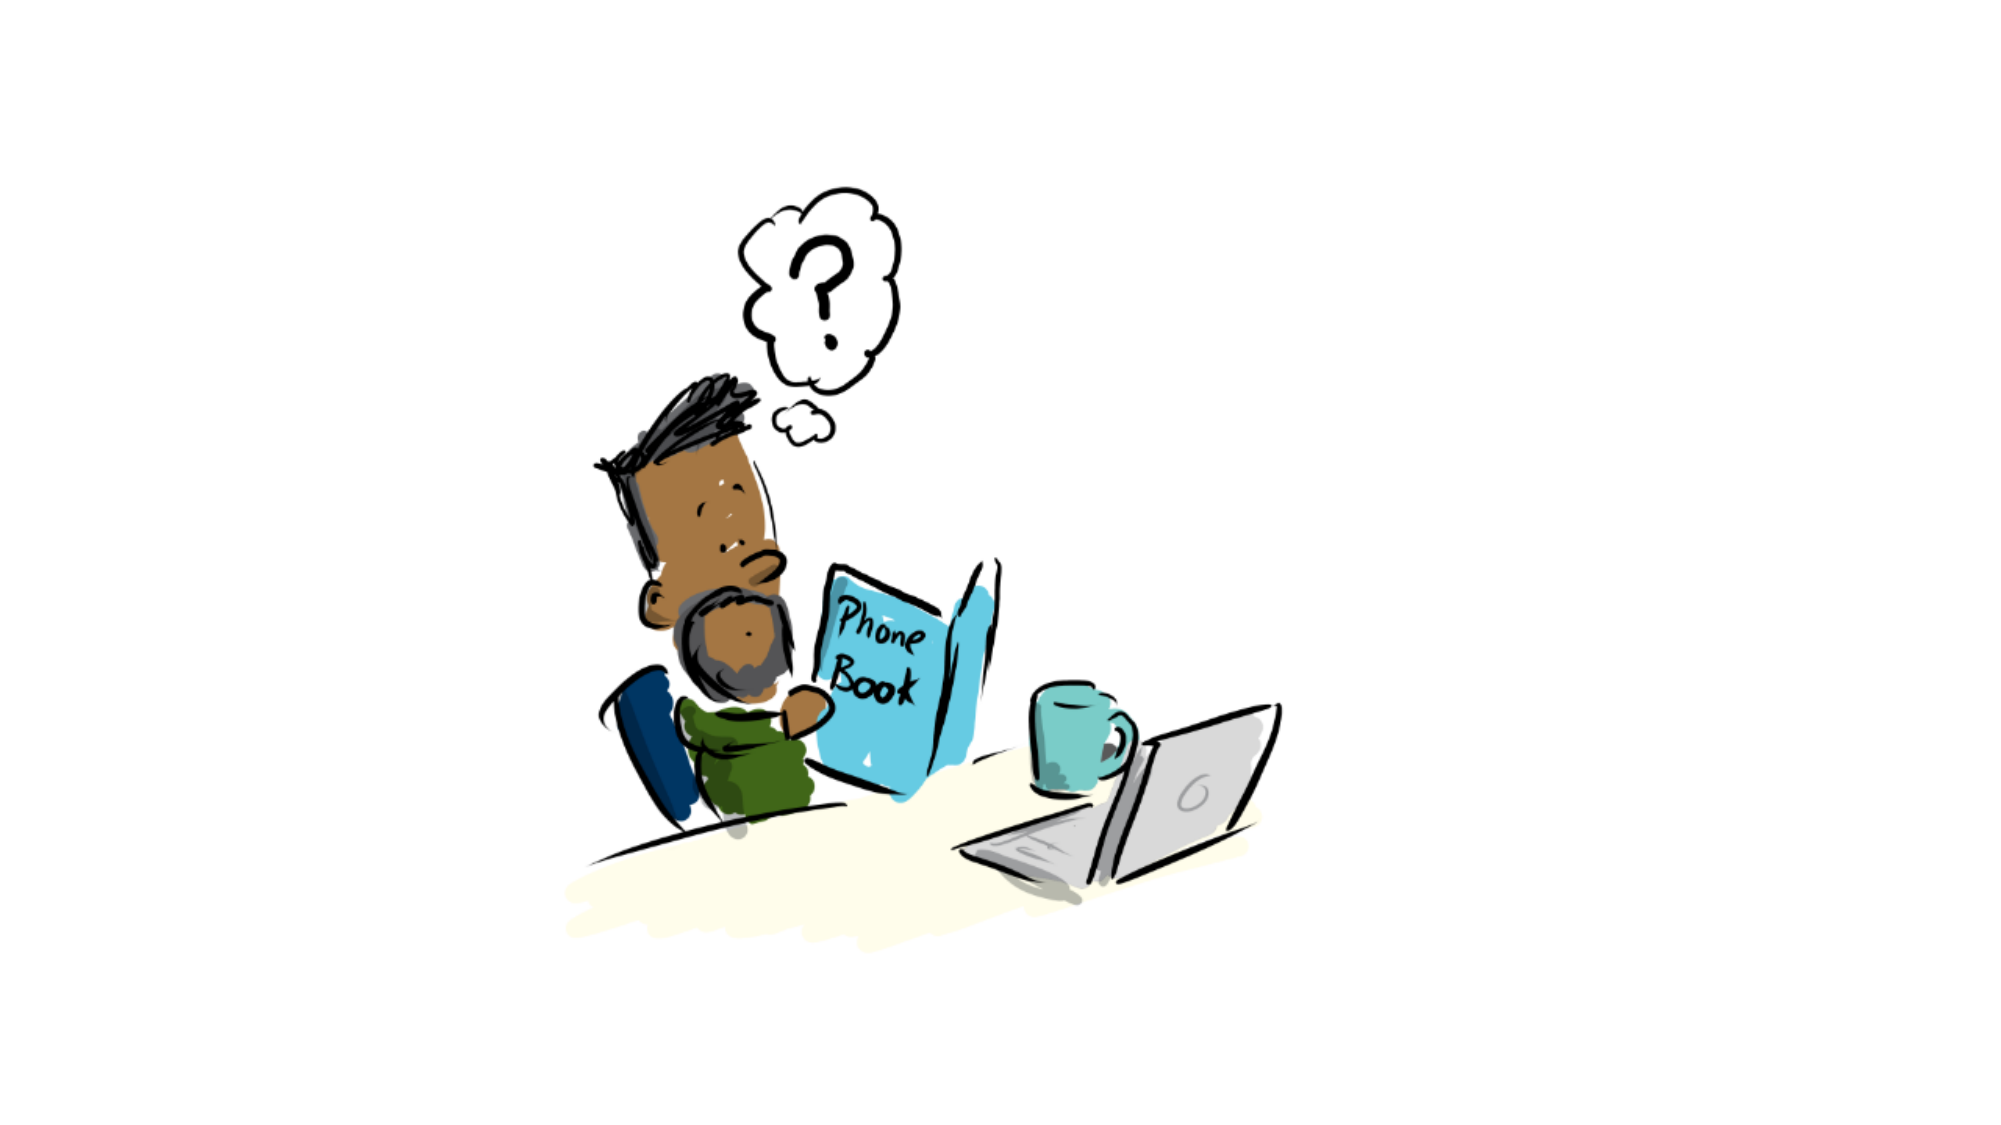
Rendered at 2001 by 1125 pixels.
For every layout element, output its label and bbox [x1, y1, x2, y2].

picture [524, 162, 1476, 963]
